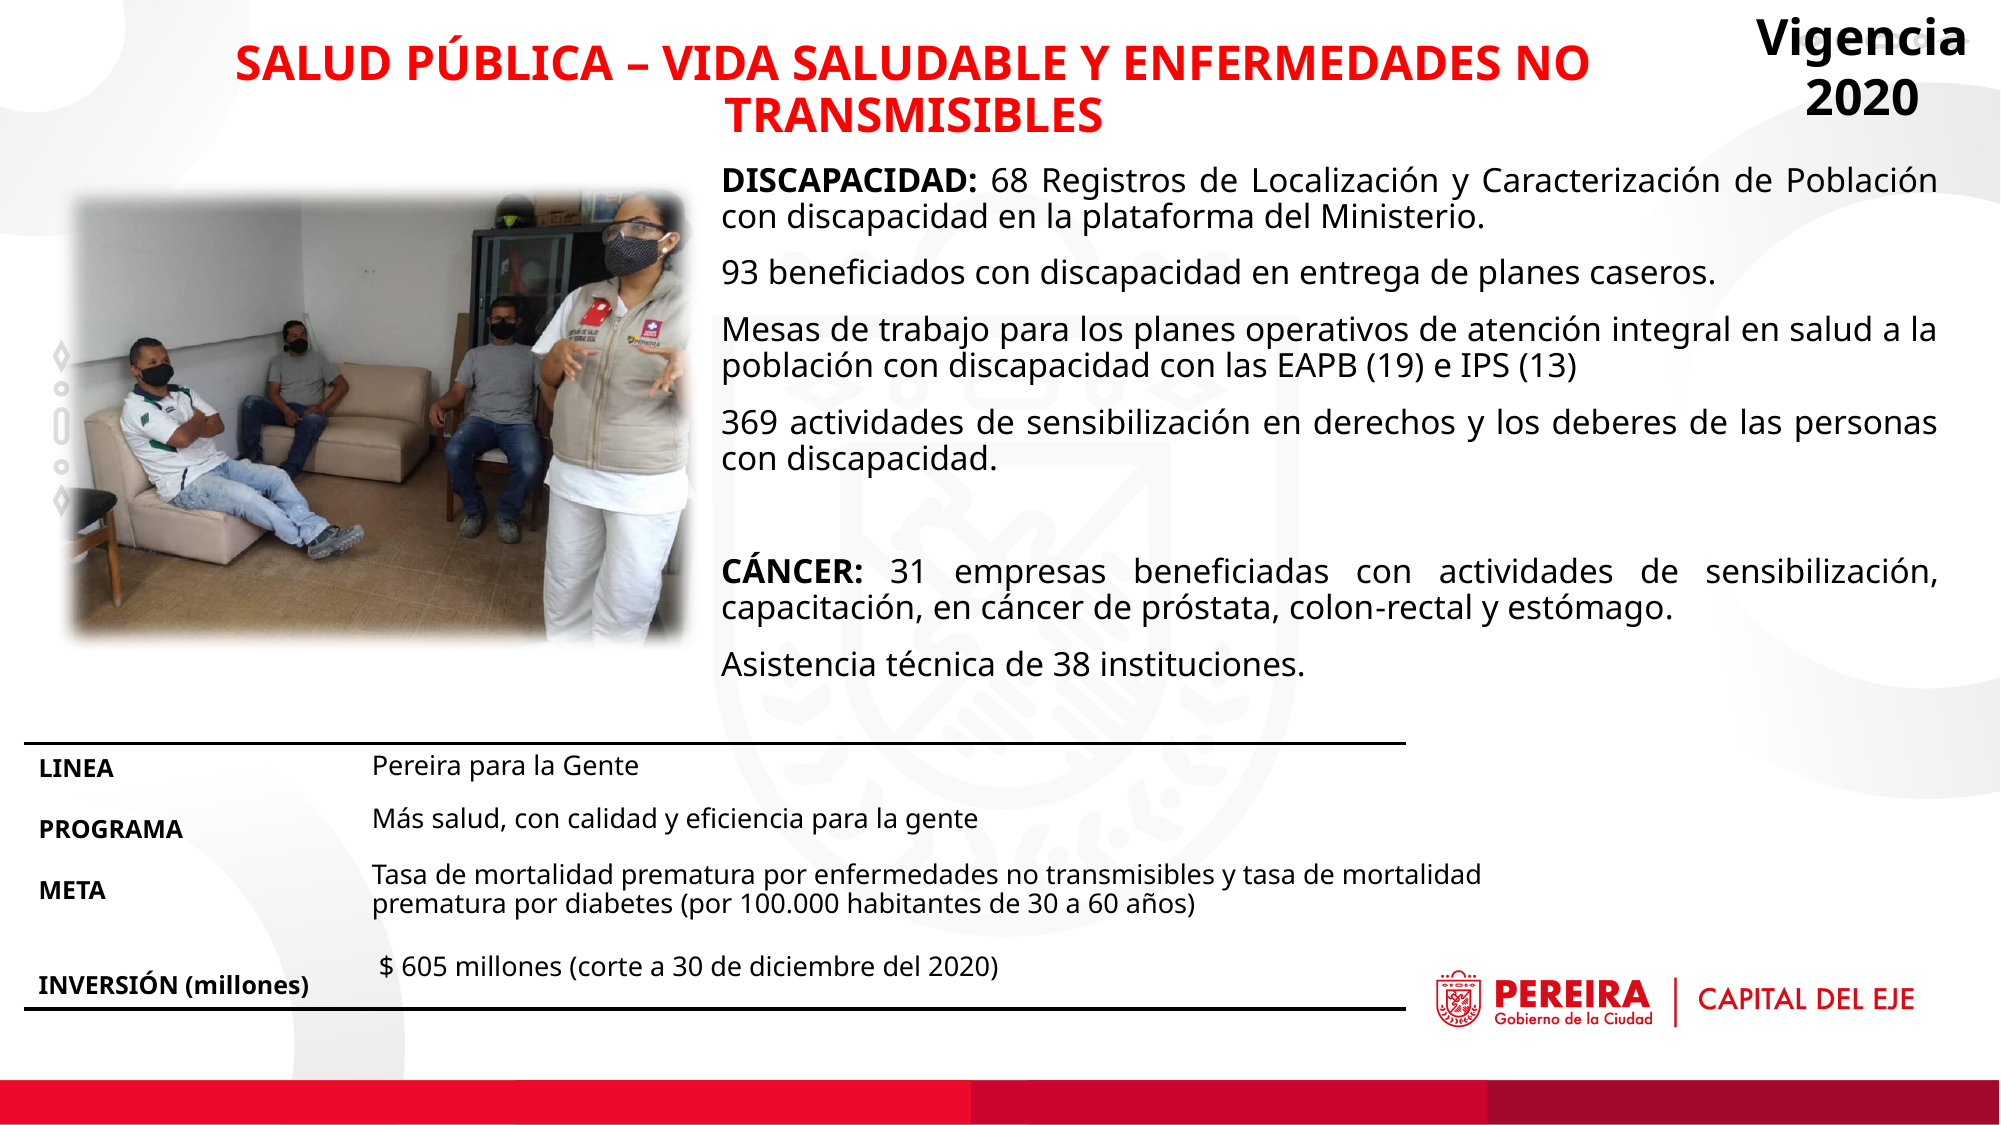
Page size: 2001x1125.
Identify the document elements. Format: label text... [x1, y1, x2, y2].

list Tasa de mortalidad prematura por enfermedades no transmisibles y tasa de mortalidad prematura por diabetes (por 100.000 habitantes de 30 a 60 años) [357, 854, 1606, 946]
list Más salud, con calidad y eficiencia para la gente [357, 797, 1412, 848]
picture [0, 0, 2001, 1125]
list DISCAPACIDAD: 68 Registros de Localización y Caracterización de Población con discapacidad en la plataforma del Ministerio. 93 beneficiados con discapacidad en entrega de planes caseros. Mesas de trabajo para los planes operativos de atención integral en salud a la población con discapacidad con las EAPB (19) e IPS (13) 369 actividades de sensibilización en derechos y los deberes de las personas con discapacidad. CÁNCER: 31 empresas beneficiadas con actividades de sensibilización, capacitación, en cáncer de próstata, colon-rectal y estómago. Asistencia técnica de 38 instituciones. [706, 156, 1955, 721]
list $ 605 millones (corte a 30 de diciembre del 2020) [357, 945, 1365, 1003]
list SALUD PÚBLICA – VIDA SALUDABLE Y ENFERMEDADES NO TRANSMISIBLES [79, 32, 1750, 137]
list Pereira para la Gente [357, 745, 1412, 795]
